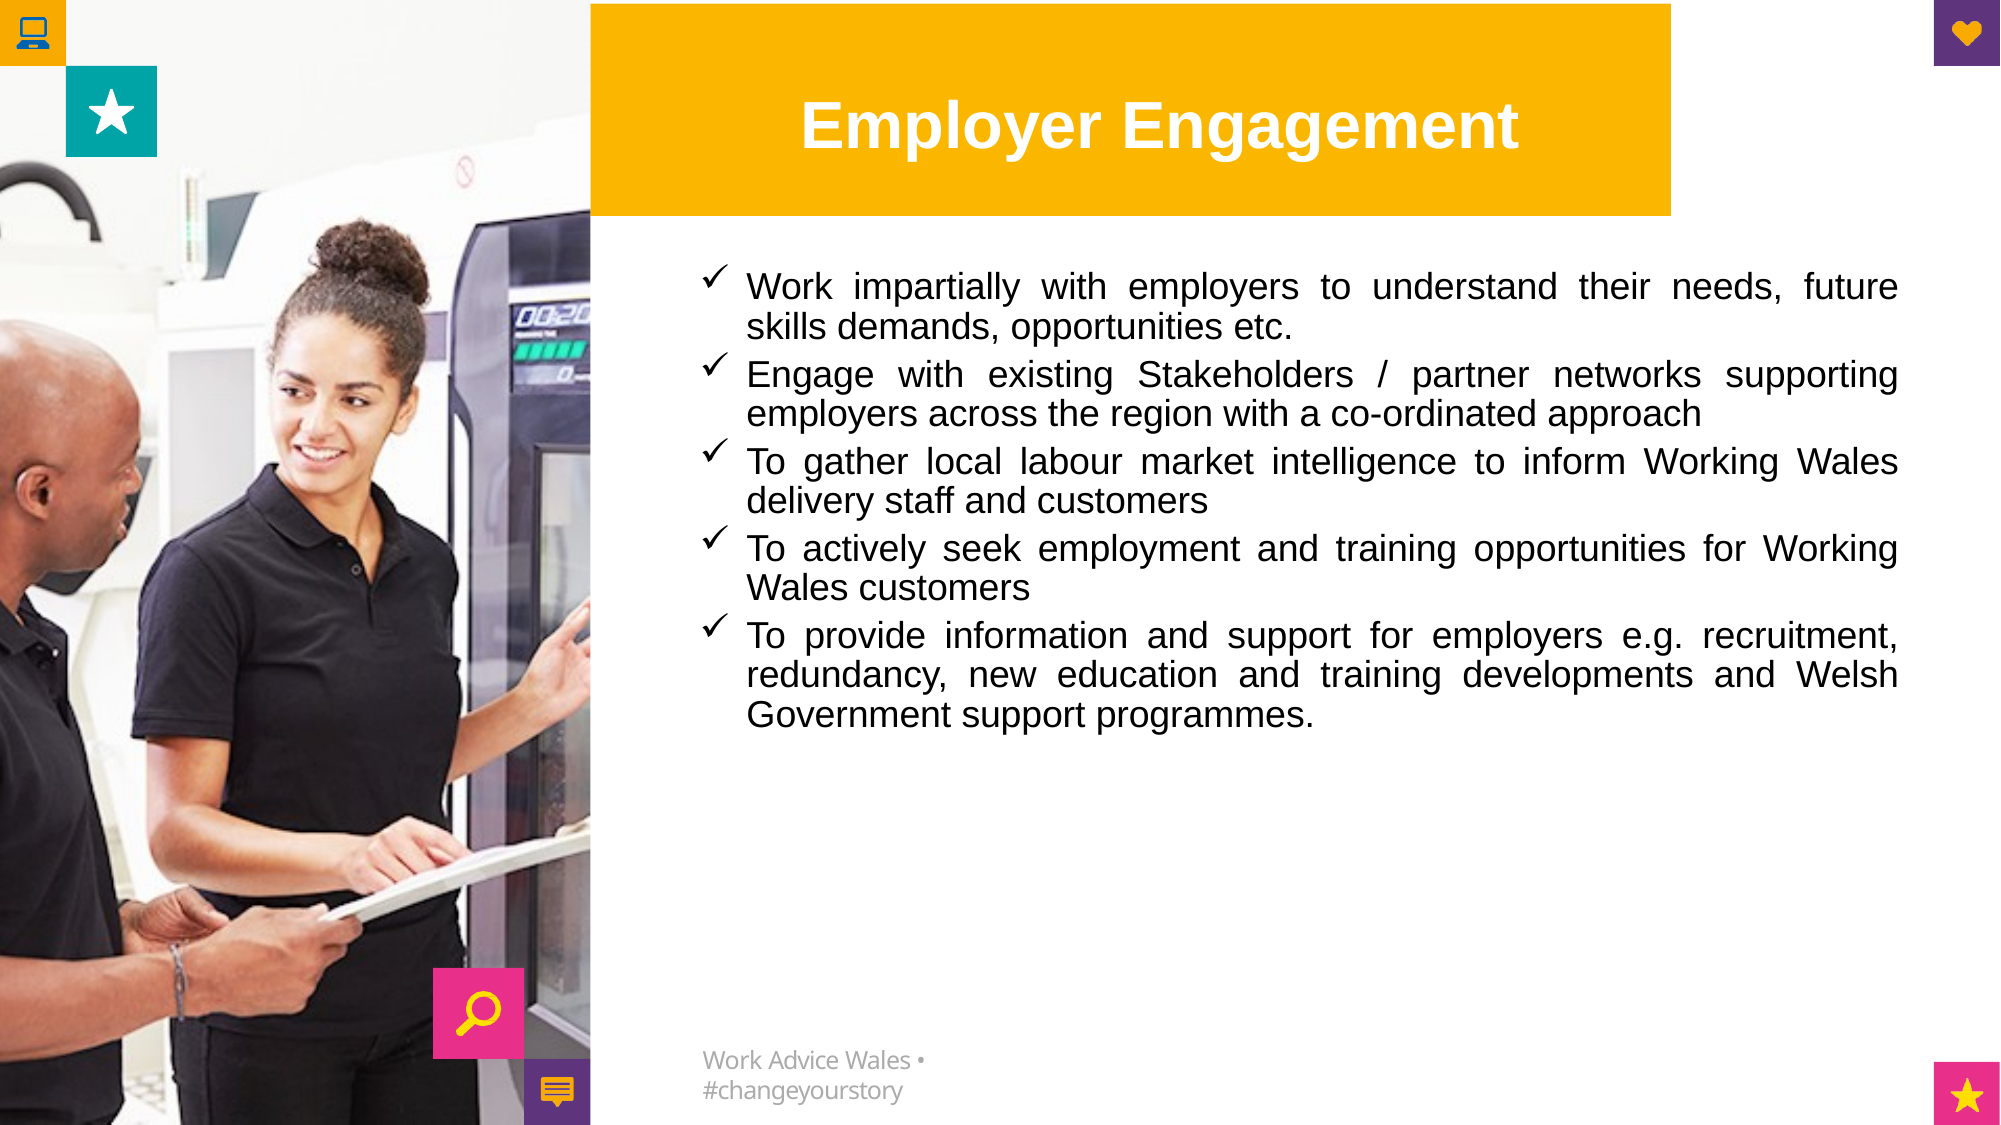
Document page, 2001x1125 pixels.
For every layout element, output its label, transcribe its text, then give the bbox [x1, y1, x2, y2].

title Employer Engagement [591, 3, 1671, 216]
text_box [540, 1077, 574, 1107]
text_box [1952, 21, 1982, 46]
text_box [1933, 1061, 2000, 1125]
list Work impartially with employers to understand their needs, future skills demands, opportunities etc. Engage with existing Stakeholders / partner networks supporting employers across the region with a co-ordinated approach To gather local labour market intelligence to inform Working Wales delivery staff and customers To actively seek employment and training opportunities for Working Wales customers To provide information and support for employers e.g. recruitment, redundancy, new education and training developments and Welsh Government support programmes. [591, 260, 1900, 906]
text_box [1933, 0, 2000, 66]
text_box [1950, 1078, 1984, 1112]
text_box [0, 0, 591, 1125]
text_box [524, 1058, 591, 1125]
text_box [433, 967, 525, 1059]
footer Work Advice Wales • #changeyourstory [700, 748, 1109, 1125]
text_box [16, 17, 50, 49]
text_box [456, 990, 502, 1037]
text_box [65, 65, 157, 157]
text_box [0, 0, 66, 66]
text_box [88, 88, 135, 134]
